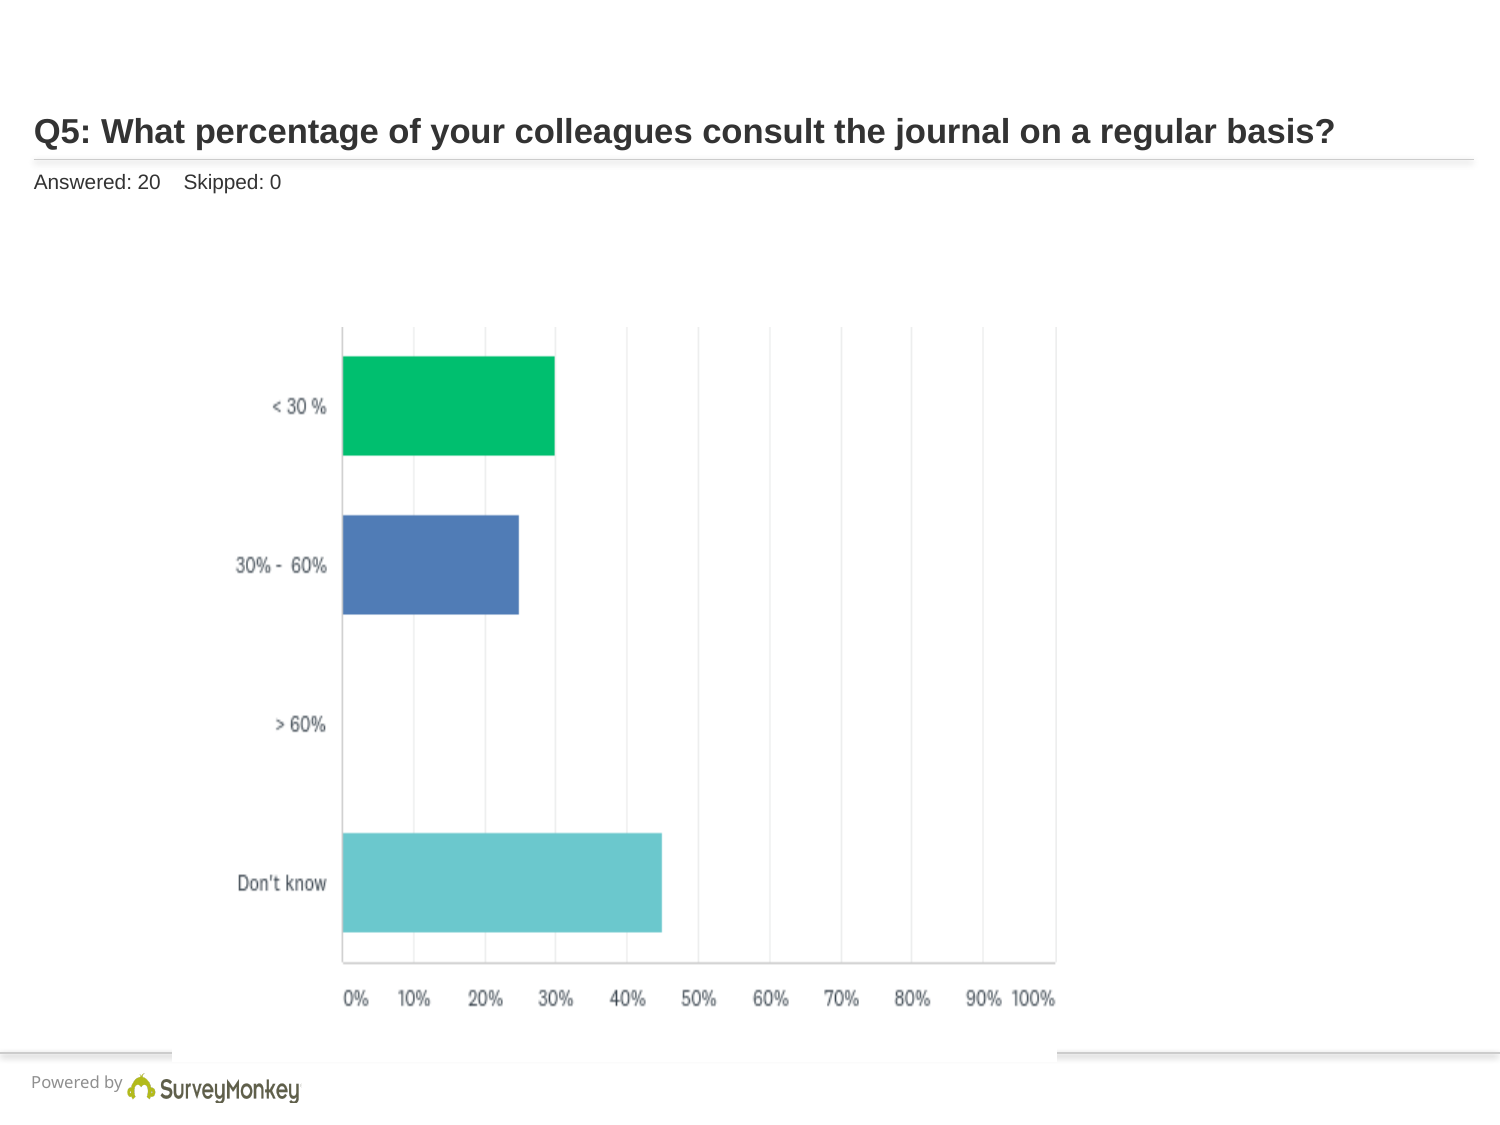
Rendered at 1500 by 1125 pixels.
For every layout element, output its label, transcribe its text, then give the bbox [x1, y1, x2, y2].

picture [171, 327, 1057, 1063]
title Q5: What percentage of your colleagues consult the journal on a regular basis? [18, 72, 1369, 159]
list Answered: 20 Skipped: 0 [18, 161, 894, 216]
